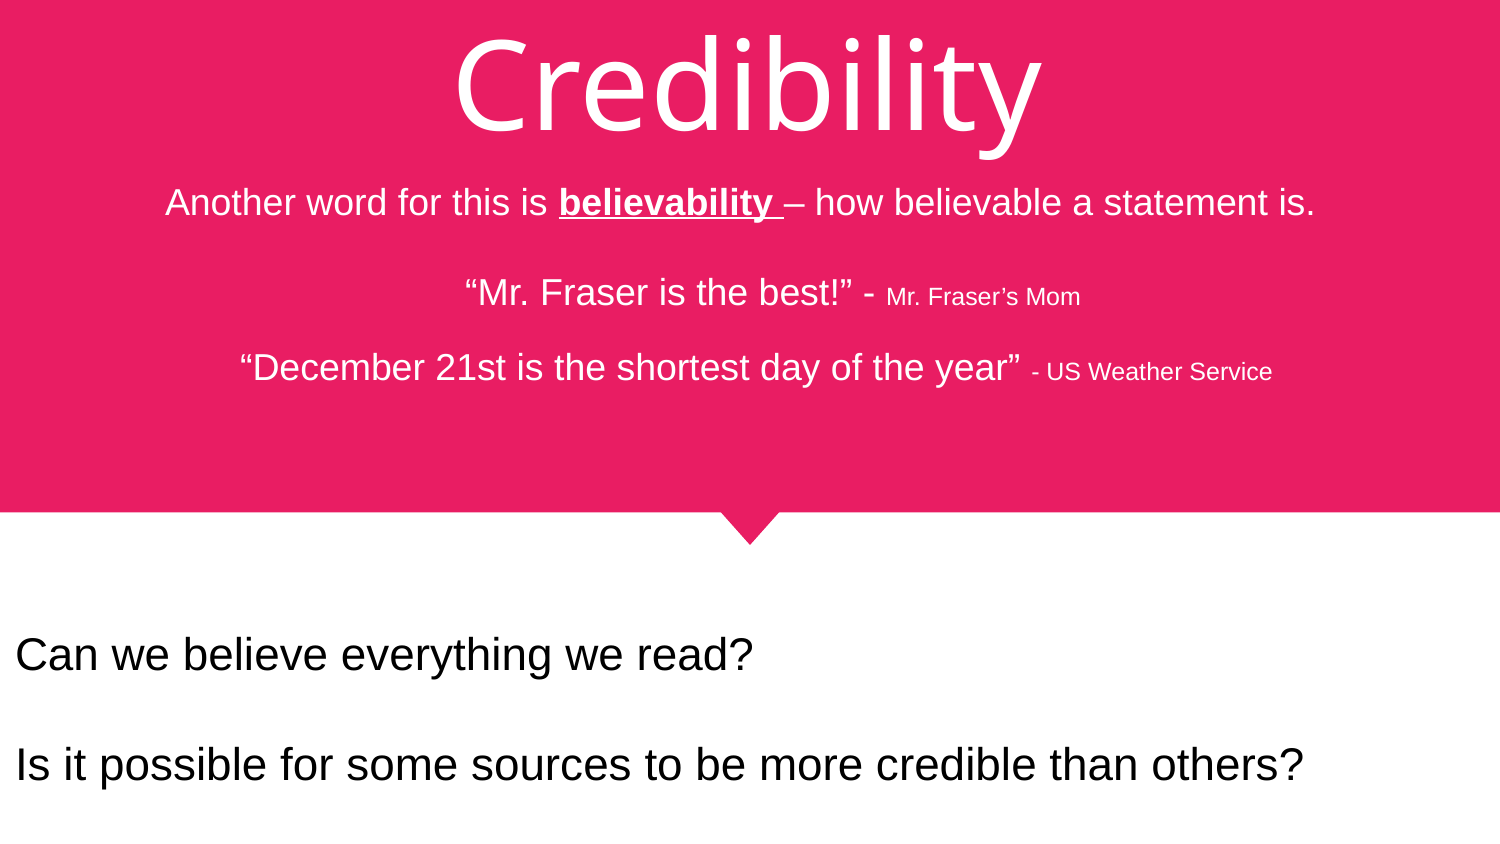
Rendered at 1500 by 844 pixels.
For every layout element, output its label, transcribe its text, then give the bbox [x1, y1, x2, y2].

subtitle Another word for this is believability – how believable a statement is. “Mr. Fraser is the best!” - Mr. Fraser’s Mom “December 21st is the shortest day of the year” - US Weather Service [0, 146, 1500, 509]
text_box Can we believe everything we read? Is it possible for some sources to be more credible than others? [0, 516, 1500, 844]
title Credibility [67, 0, 1427, 146]
